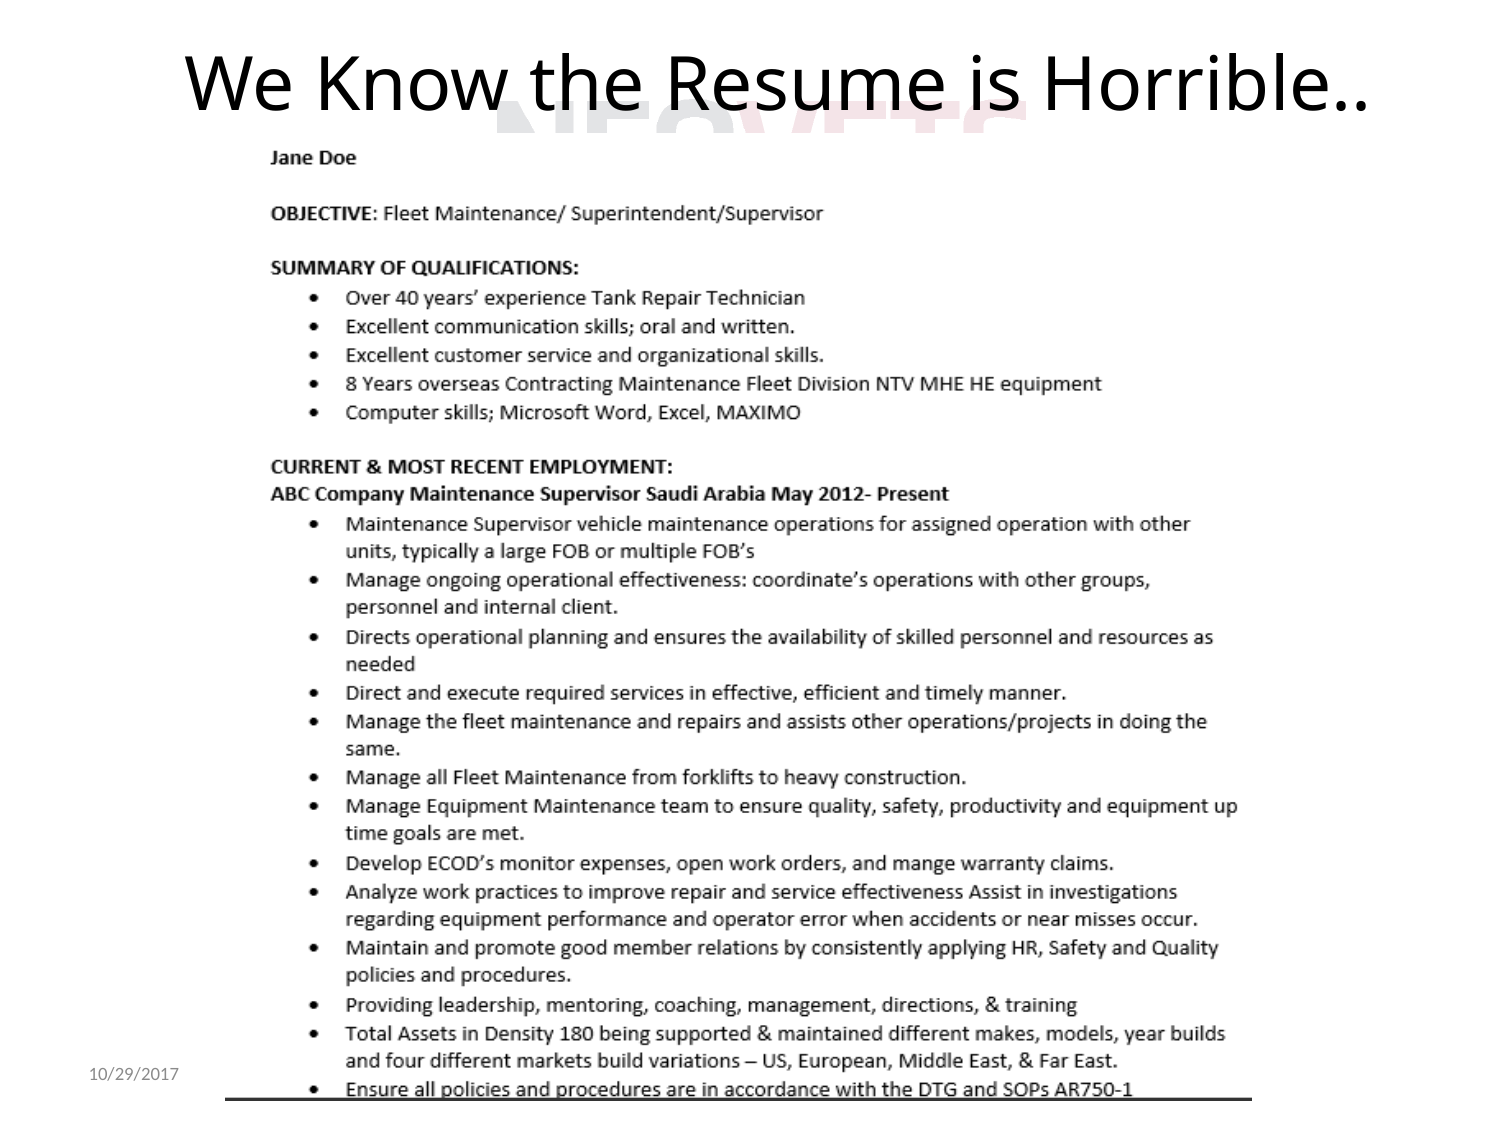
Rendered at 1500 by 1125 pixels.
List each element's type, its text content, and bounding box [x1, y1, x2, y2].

text_box We Know the Resume is Horrible.. [147, 38, 1410, 159]
picture [225, 133, 1252, 1102]
